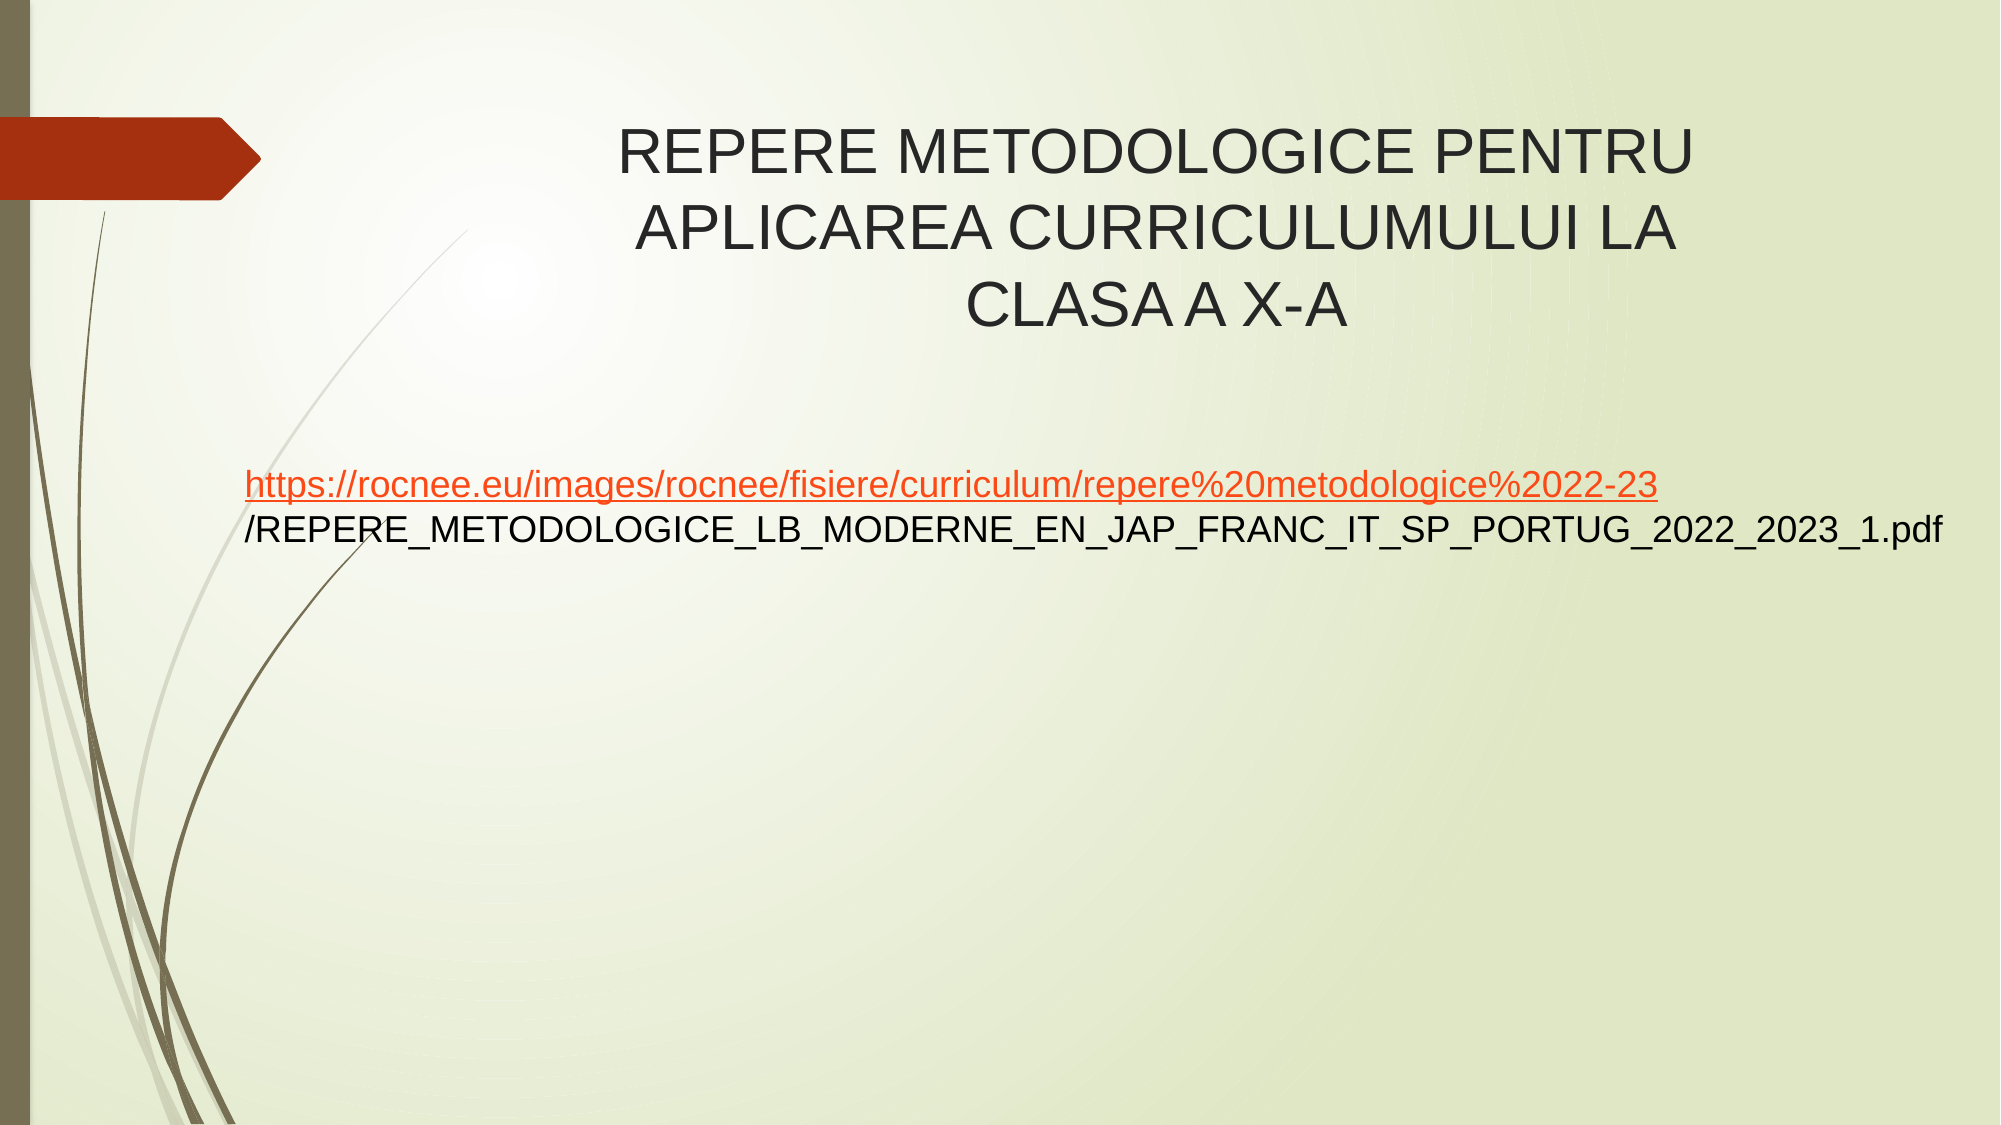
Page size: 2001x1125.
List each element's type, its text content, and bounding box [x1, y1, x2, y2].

text_box https://rocnee.eu/images/rocnee/fisiere/curriculum/repere%20metodologice%2022-23 /REPERE_METODOLOGICE_LB_MODERNE_EN_JAP_FRANC_IT_SP_PORTUG_2022_2023_1.pdf [229, 452, 1987, 558]
title REPERE METODOLOGICE PENTRU APLICAREA CURRICULUMULUI LA CLASA A X-A [425, 102, 1888, 426]
